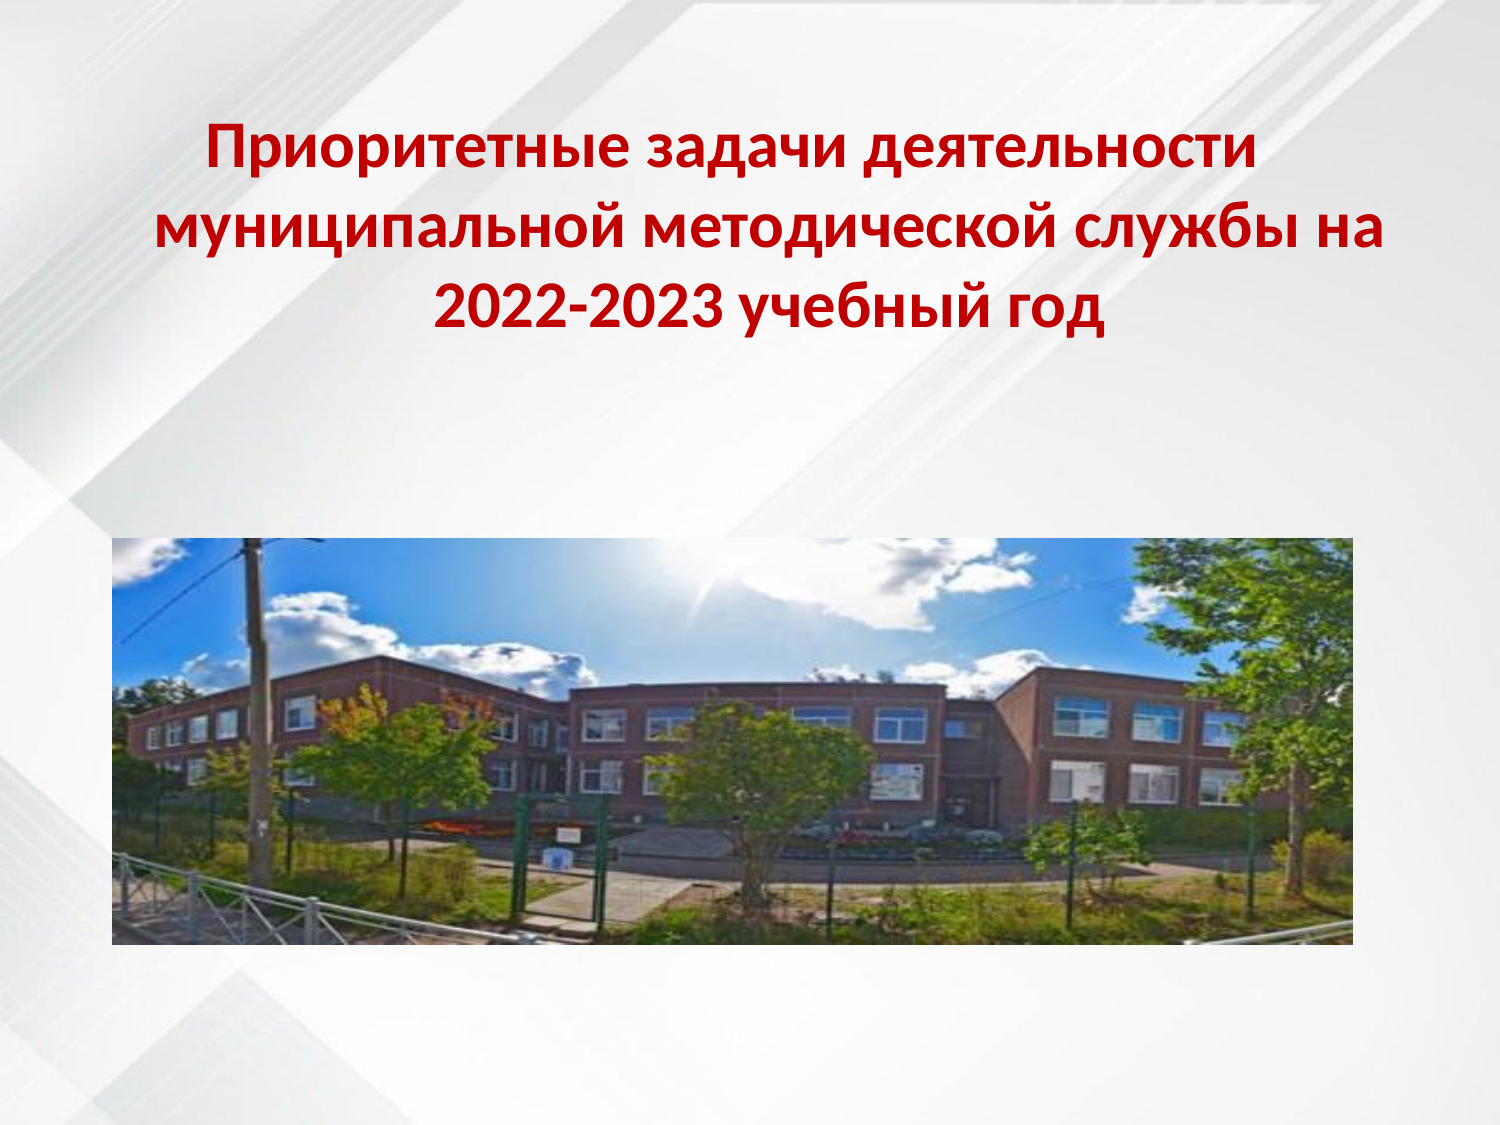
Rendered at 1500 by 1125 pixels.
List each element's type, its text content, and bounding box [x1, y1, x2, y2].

list Приоритетные задачи деятельности муниципальной методической службы на 2022-2023 учебный год [46, 93, 1418, 837]
picture [0, 0, 1500, 1125]
